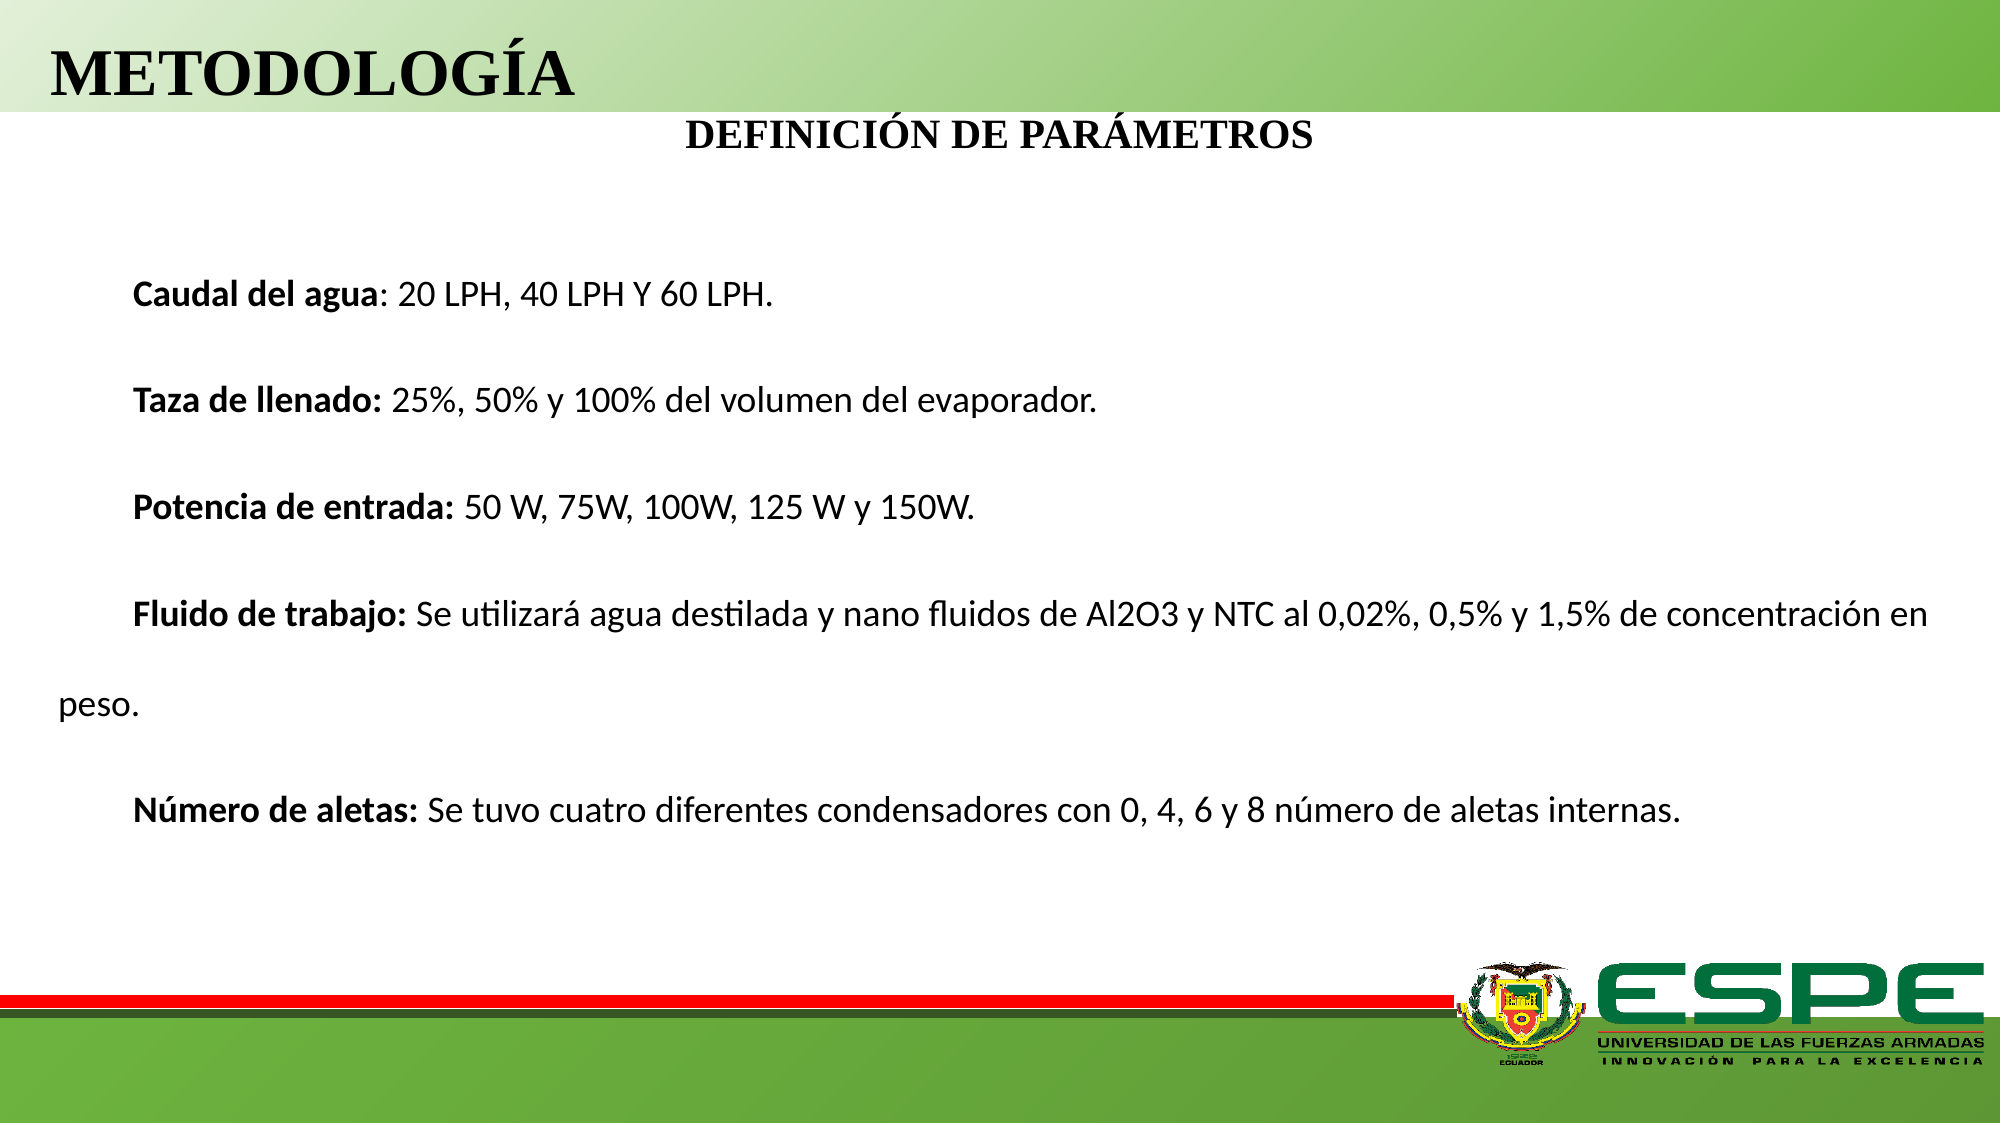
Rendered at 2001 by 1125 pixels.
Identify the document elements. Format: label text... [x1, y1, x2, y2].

text_box METODOLOGÍA [36, 21, 592, 117]
text_box [1456, 962, 1984, 1065]
text_box DEFINICIÓN DE PARÁMETROS [670, 99, 1330, 165]
text_box [0, 1017, 2000, 1124]
text_box [0, 0, 2000, 113]
text_box Caudal del agua: 20 LPH, 40 LPH Y 60 LPH. Taza de llenado: 25%, 50% y 100% del volumen del evaporador. Potencia de entrada: 50 W, 75W, 100W, 125 W y 150W. Fluido de trabajo: Se utilizará agua destilada y nano fluidos de Al2O3 y NTC al 0,02%, 0,5% y 1,5% de concentración en peso. Número de aletas: Se tuvo cuatro diferentes condensadores con 0, 4, 6 y 8 número de aletas internas. [43, 216, 2000, 838]
